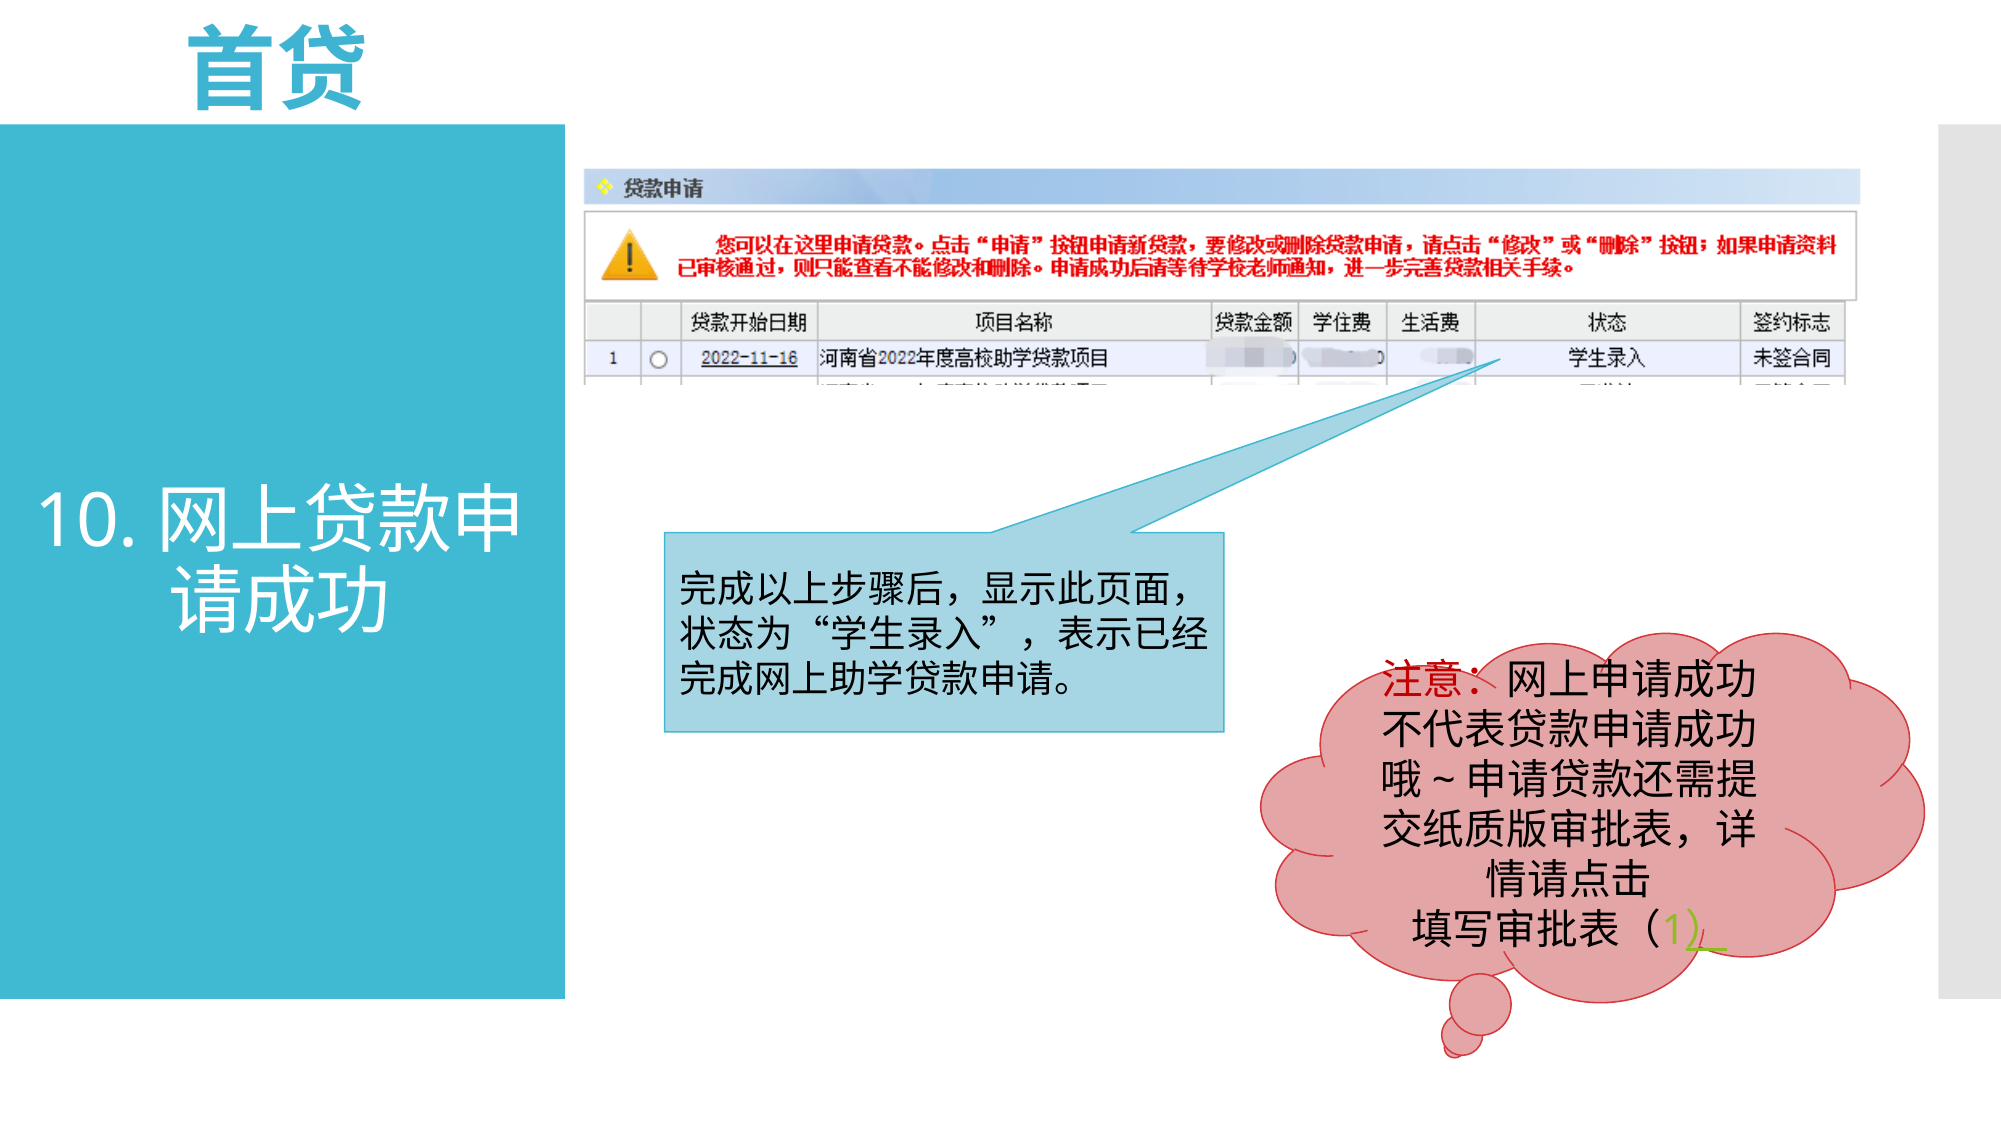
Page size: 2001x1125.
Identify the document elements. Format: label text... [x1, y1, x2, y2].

text_box 注意：网上申请成功不代表贷款申请成功哦~申请贷款还需提交纸质版审批表，详情请点击填写审批表（1） [1259, 632, 1926, 1059]
text_box 首贷 [169, 3, 384, 129]
text_box 完成以上步骤后，显示此页面，状态为“学生录入”，表示已经完成网上助学贷款申请。 [664, 385, 1446, 732]
title 10.网上贷款申请成功 [0, 123, 560, 1002]
picture [572, 161, 1875, 385]
